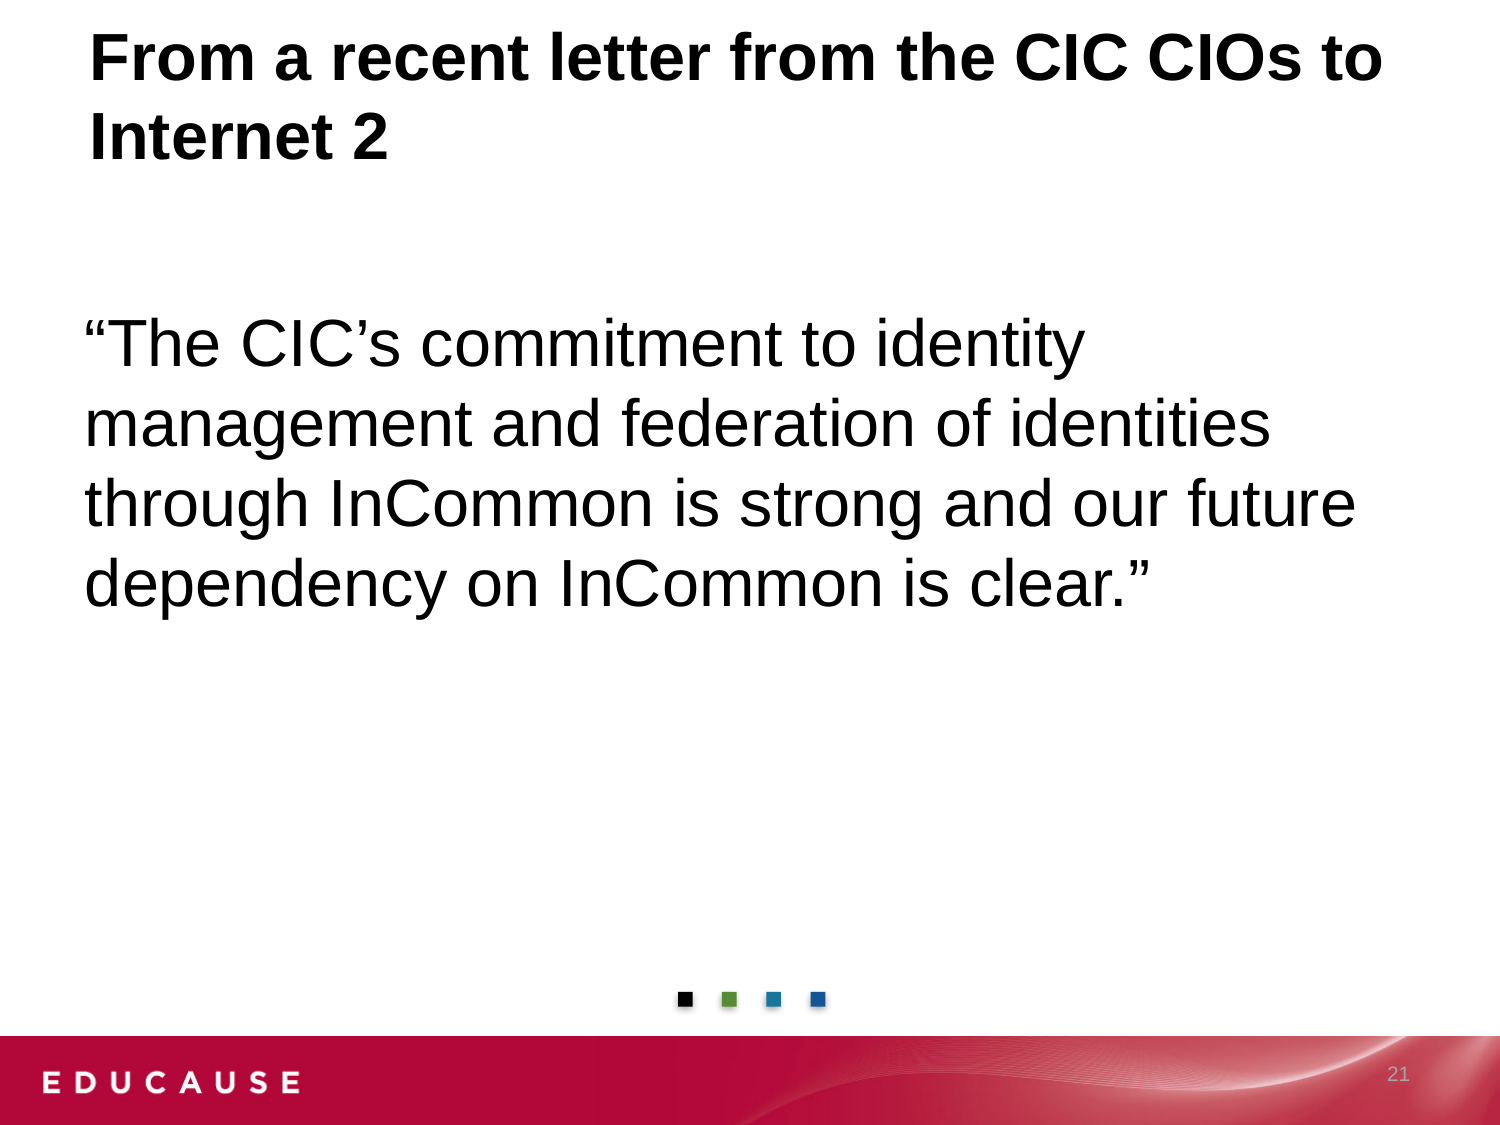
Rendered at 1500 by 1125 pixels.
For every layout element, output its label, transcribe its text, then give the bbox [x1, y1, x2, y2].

text_box From a recent letter from the CIC CIOs to Internet 2 [75, 16, 1450, 250]
title “The CIC’s commitment to identity management and federation of identities through InCommon is strong and our future dependency on InCommon is clear.” [70, 229, 1445, 771]
slide_number 21 [1074, 1042, 1425, 1103]
picture [0, 1036, 1500, 1125]
